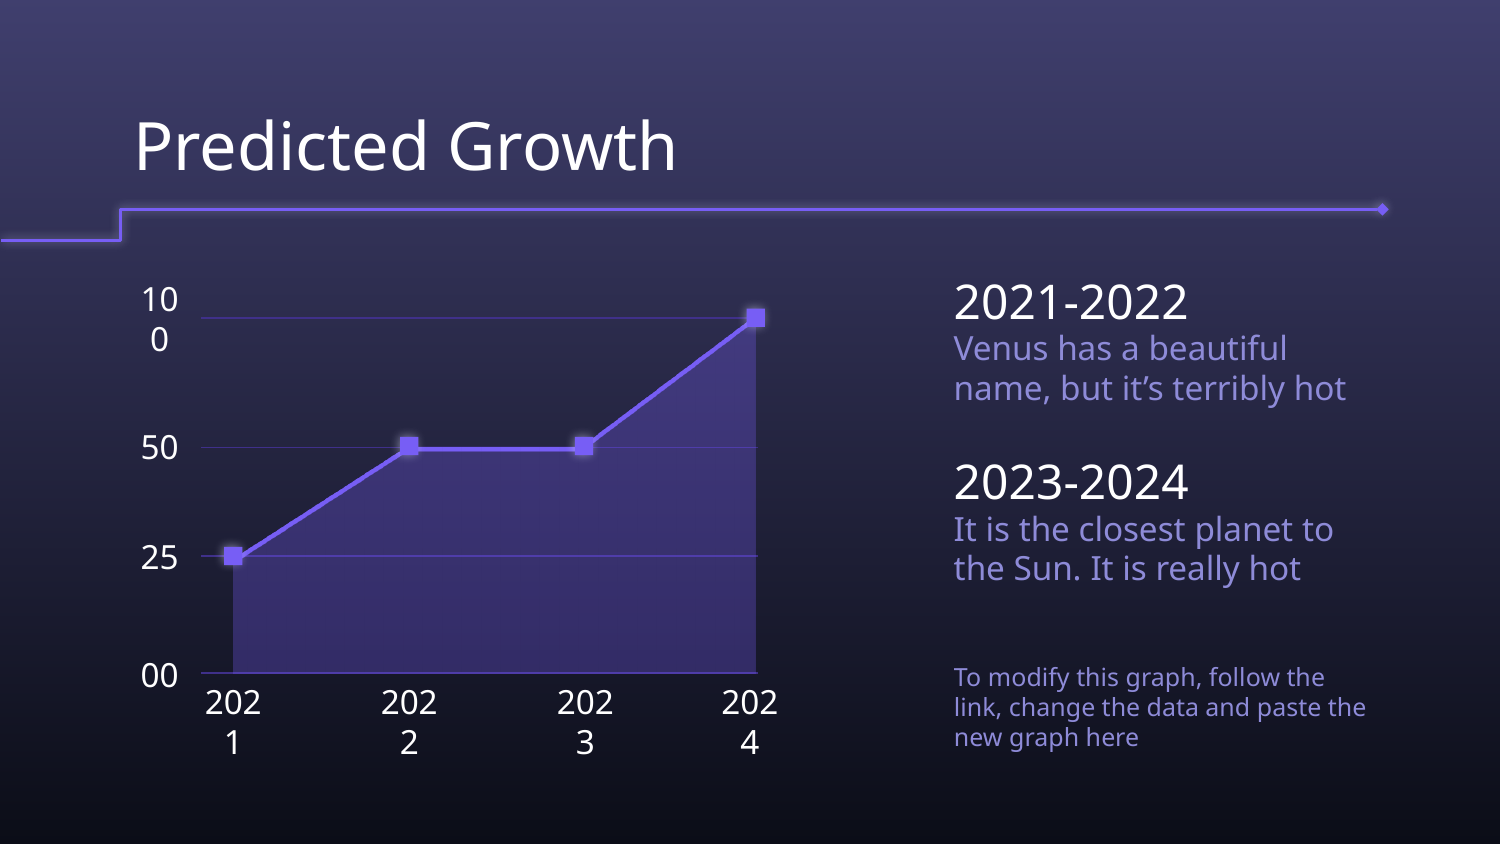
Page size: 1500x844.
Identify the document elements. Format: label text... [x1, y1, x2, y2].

subtitle 2023 [532, 686, 638, 756]
picture [230, 269, 774, 679]
text_box To modify this graph, follow the link, change the data and paste the new graph here [938, 672, 1382, 741]
title Predicted Growth [118, 88, 1382, 183]
subtitle It is the closest planet to the Sun. It is really hot [938, 513, 1382, 582]
subtitle Venus has a beautiful name, but it’s terribly hot [938, 333, 1382, 402]
subtitle 2022 [356, 686, 462, 756]
subtitle 2024 [697, 686, 803, 756]
subtitle 00 [118, 640, 202, 709]
subtitle 2021-2022 [938, 265, 1382, 333]
subtitle 2021 [180, 686, 286, 756]
subtitle 50 [118, 411, 202, 481]
subtitle 100 [118, 283, 202, 353]
subtitle 2023-2024 [938, 445, 1382, 513]
subtitle 25 [118, 521, 202, 591]
